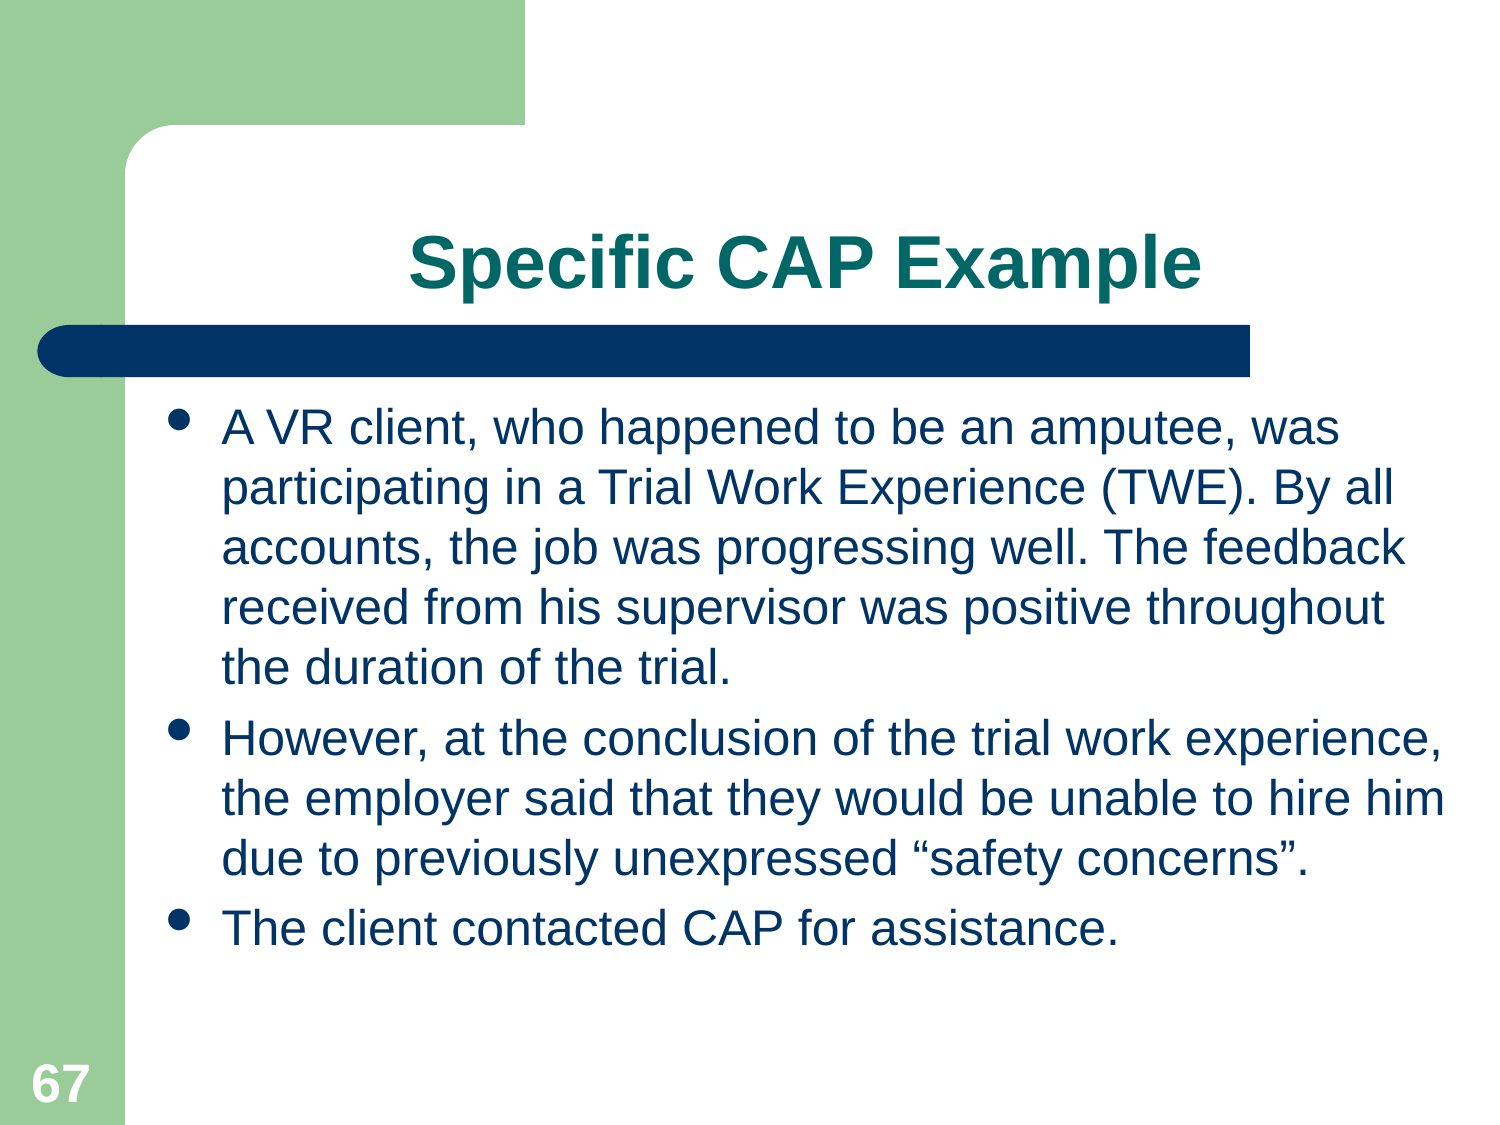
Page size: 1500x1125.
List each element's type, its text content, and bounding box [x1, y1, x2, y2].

list A VR client, who happened to be an amputee, was participating in a Trial Work Experience (TWE). By all accounts, the job was progressing well. The feedback received from his supervisor was positive throughout the duration of the trial. However, at the conclusion of the trial work experience, the employer said that they would be unable to hire him due to previously unexpressed “safety concerns”. The client contacted CAP for assistance. [149, 387, 1463, 1063]
slide_number 67 [13, 1040, 111, 1122]
title Specific CAP Example [149, 124, 1463, 313]
